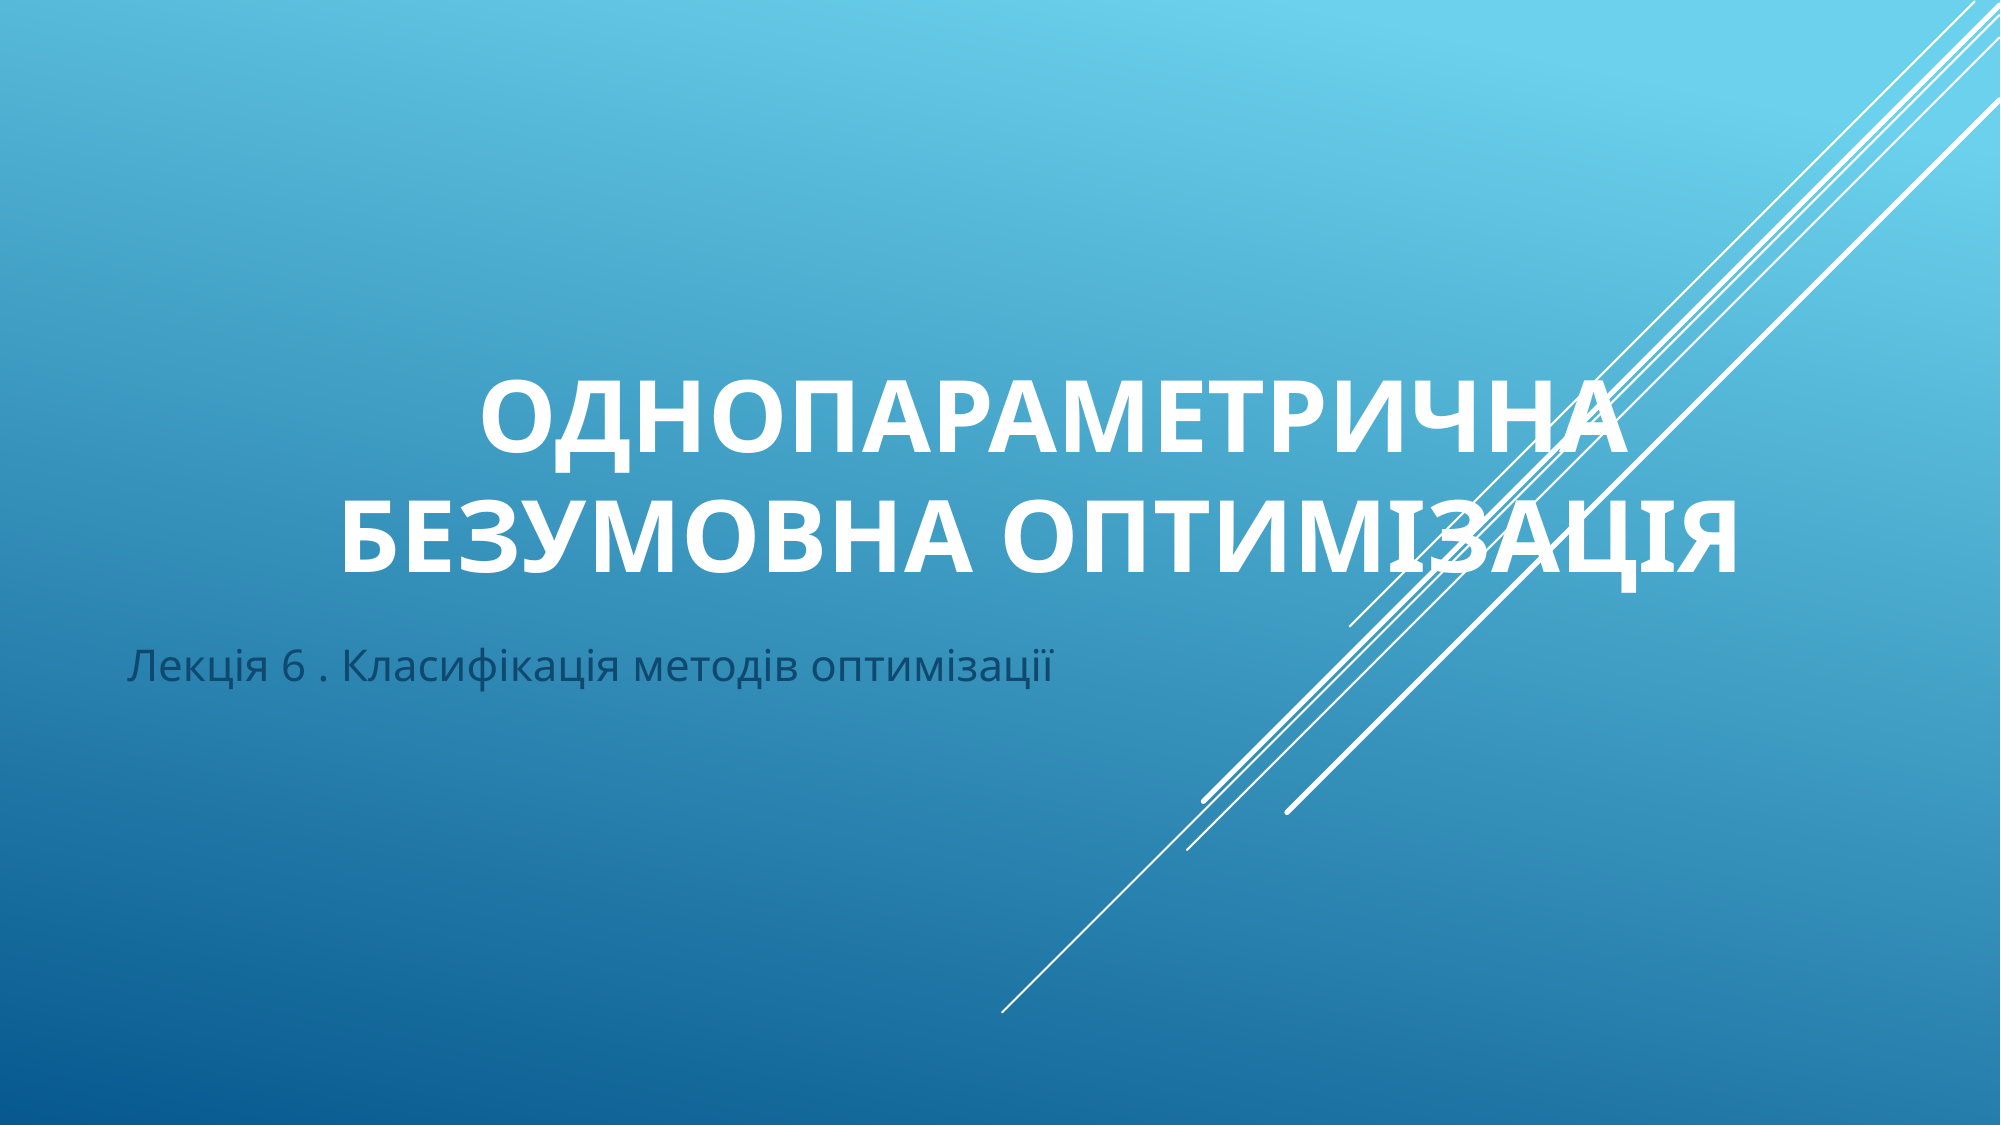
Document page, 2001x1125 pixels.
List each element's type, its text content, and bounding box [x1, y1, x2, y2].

subtitle Лекція 6 . Класифікація методів оптимізації [112, 630, 1163, 950]
title Однопараметрична безумовна оптимізація [112, 112, 1969, 600]
